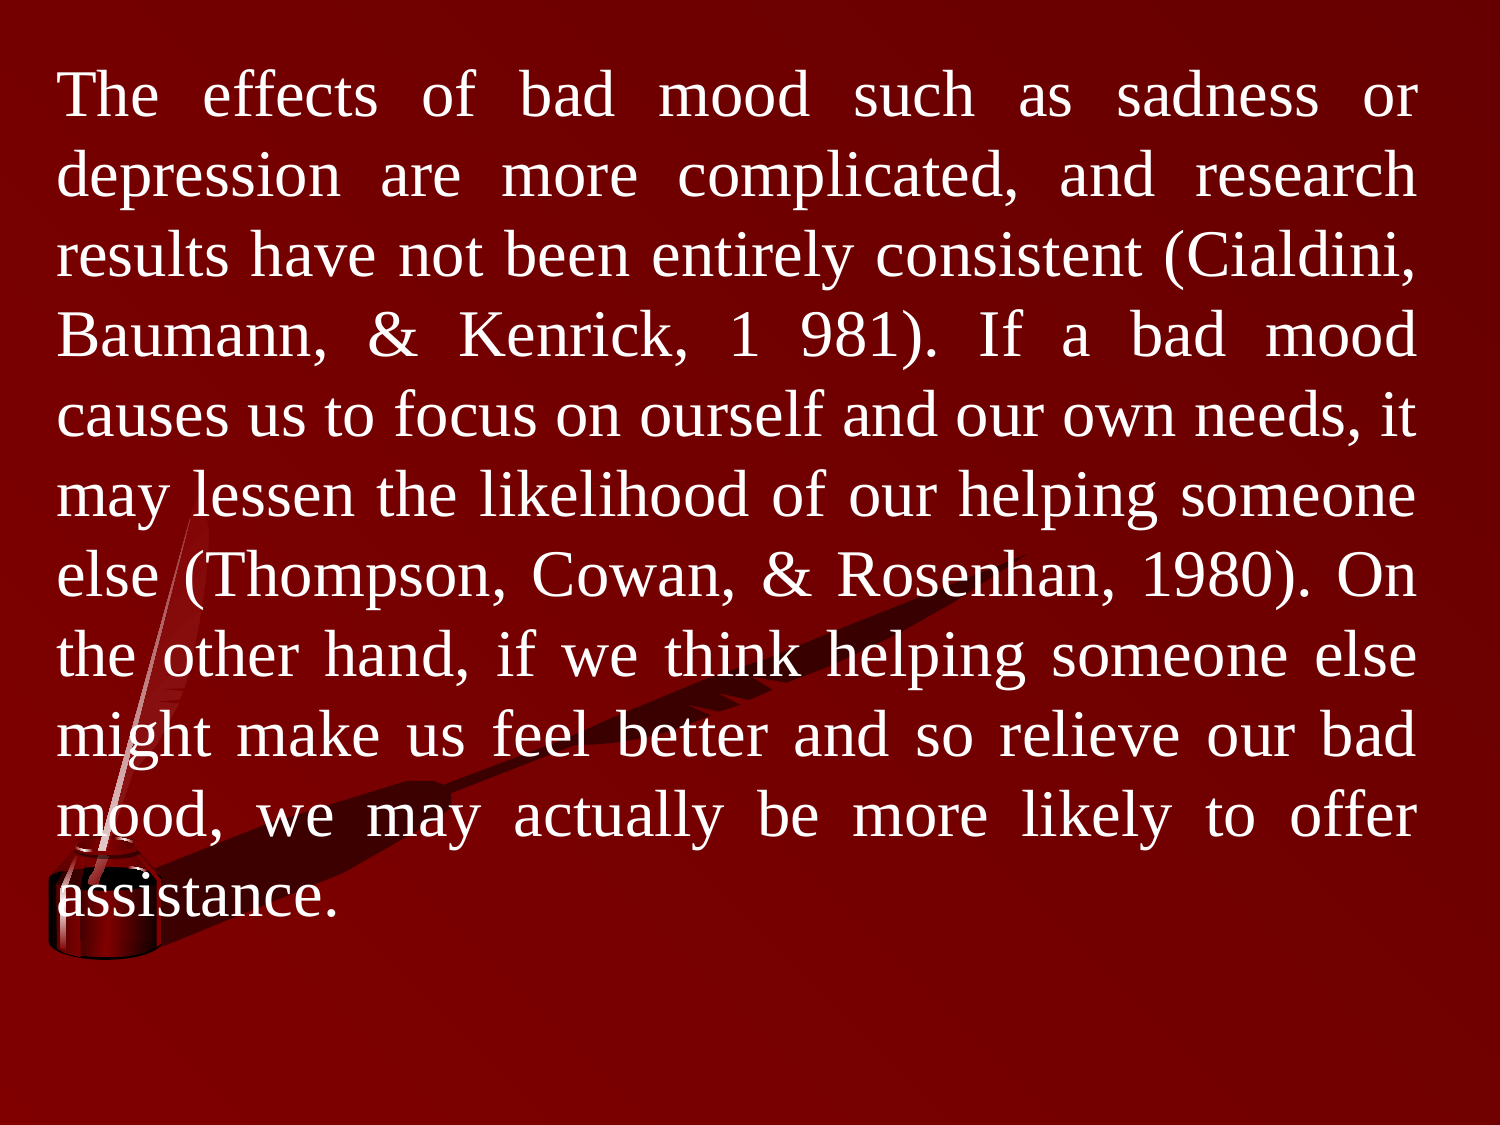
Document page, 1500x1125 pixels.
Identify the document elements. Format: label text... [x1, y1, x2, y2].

text_box The effects of bad mood such as sadness or depression are more complicated, and research results have not been entirely consistent (Cialdini, Baumann, & Kenrick, 1 981). If a bad mood causes us to focus on ourself and our own needs, it may lessen the likelihood of our helping someone else (Thompson, Cowan, & Rosenhan, 1980). On the other hand, if we think helping someone else might make us feel better and so relieve our bad mood, we may actually be more likely to offer assistance. [41, 42, 1436, 937]
